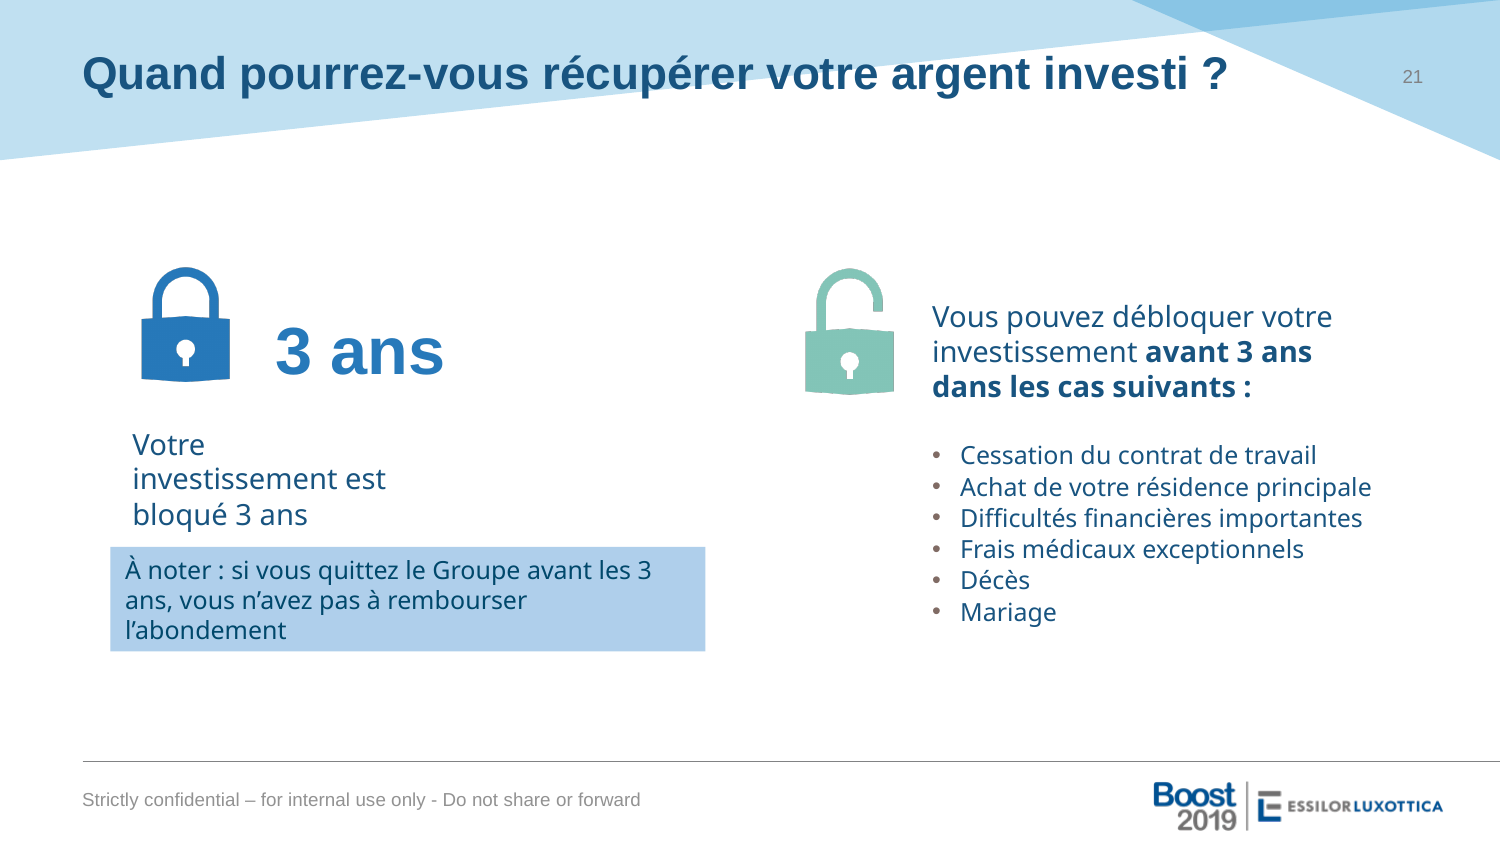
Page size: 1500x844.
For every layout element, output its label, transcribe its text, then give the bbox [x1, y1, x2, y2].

text_box À noter : si vous quittez le Groupe avant les 3 ans, vous n’avez pas à rembourser l’abondement [110, 546, 706, 652]
text_box 3 ans [261, 300, 522, 395]
title Quand pourrez-vous récupérer votre argent investi ? [67, 32, 1344, 117]
text_box Vous pouvez débloquer votre investissement avant 3 ans dans les cas suivants : Cessation du contrat de travail Achat de votre résidence principale Difficultés financières importantes Frais médicaux exceptionnels Décès Mariage [917, 291, 1398, 634]
slide_number 21 [1357, 31, 1439, 120]
picture [110, 249, 261, 400]
picture [1150, 777, 1446, 836]
text_box Votre investissement est bloqué 3 ans [117, 418, 427, 539]
picture [774, 256, 925, 407]
